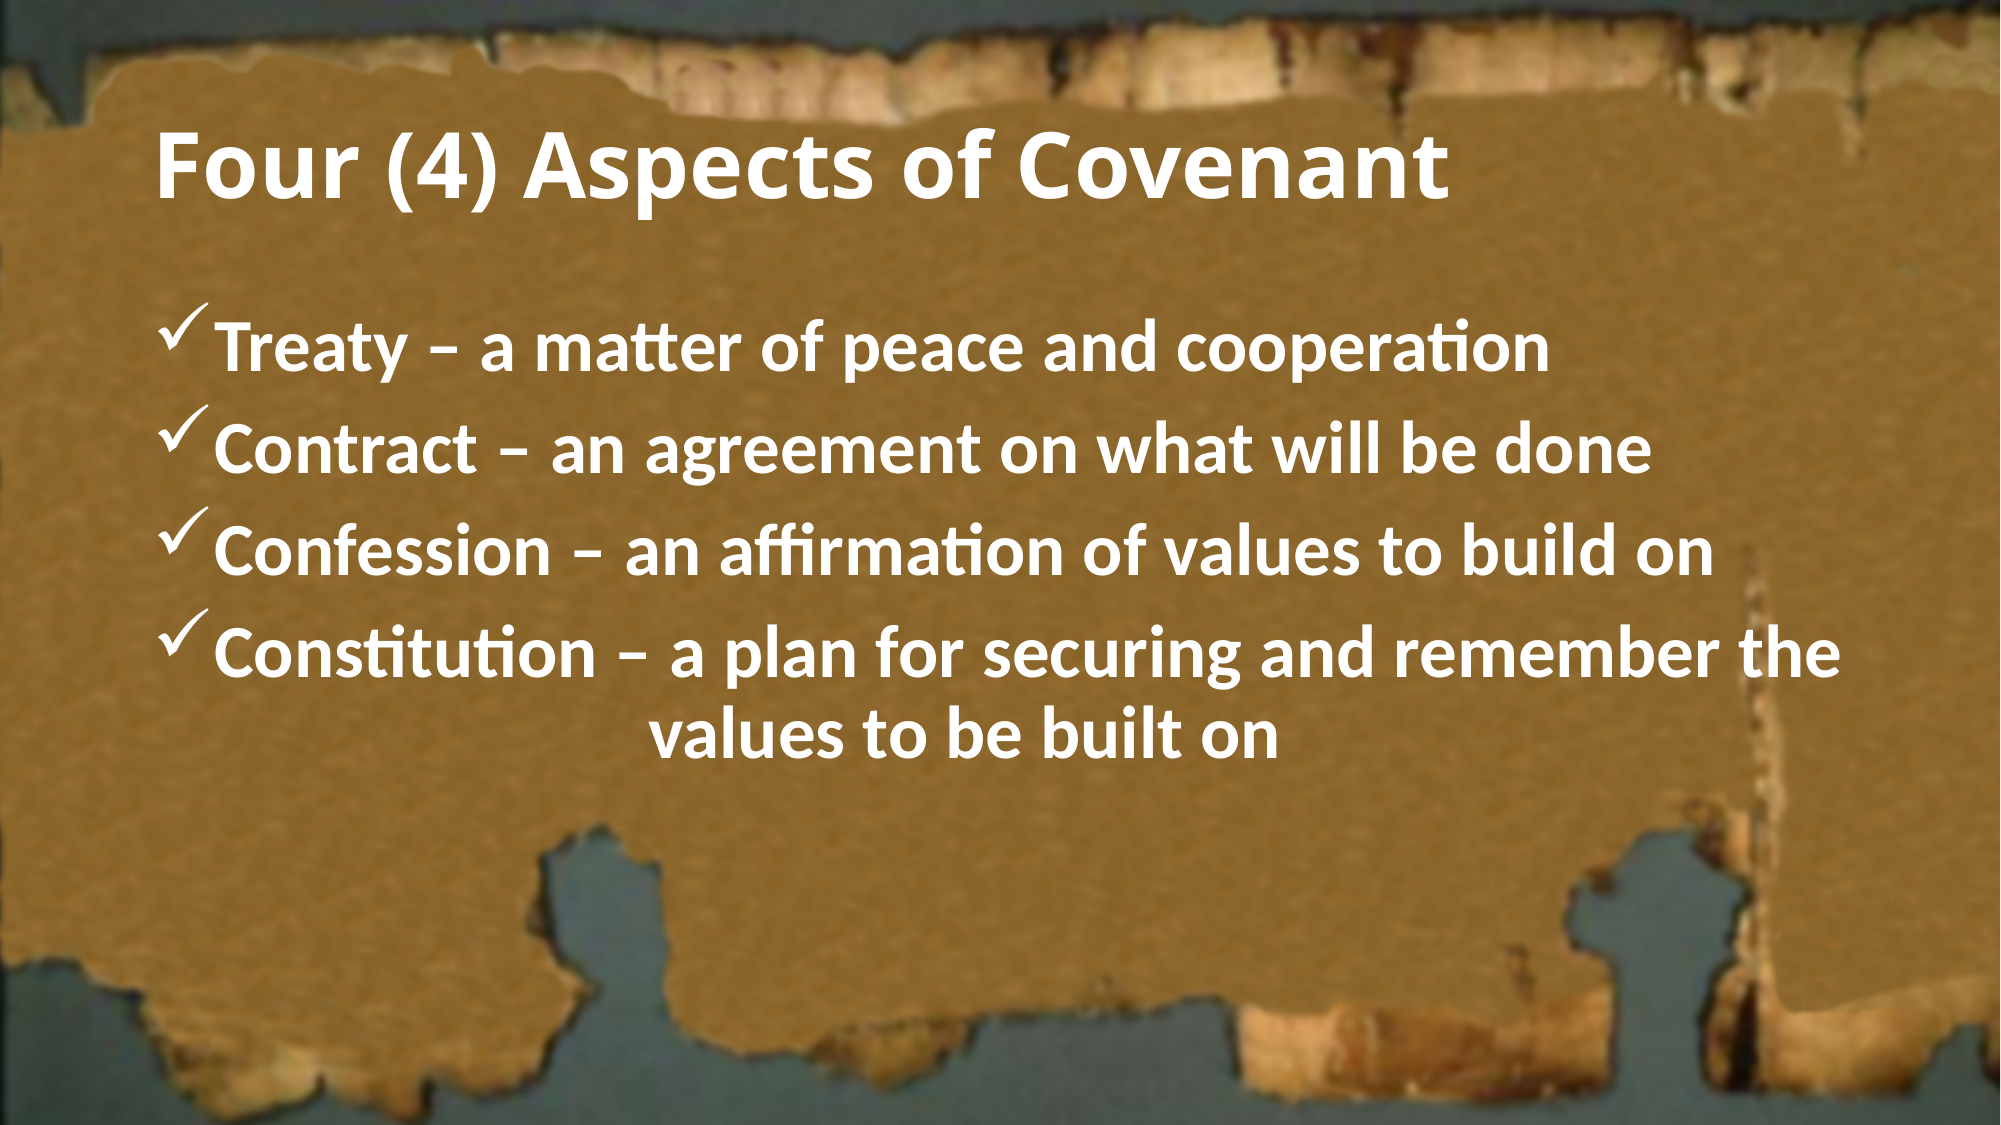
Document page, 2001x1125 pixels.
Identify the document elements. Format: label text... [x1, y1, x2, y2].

title Four (4) Aspects of Covenant [137, 59, 1863, 278]
picture [0, 0, 2001, 1125]
list Treaty – a matter of peace and cooperation Contract – an agreement on what will be done Confession – an affirmation of values to build on Constitution – a plan for securing and remember the values to be built on [137, 299, 1863, 1014]
